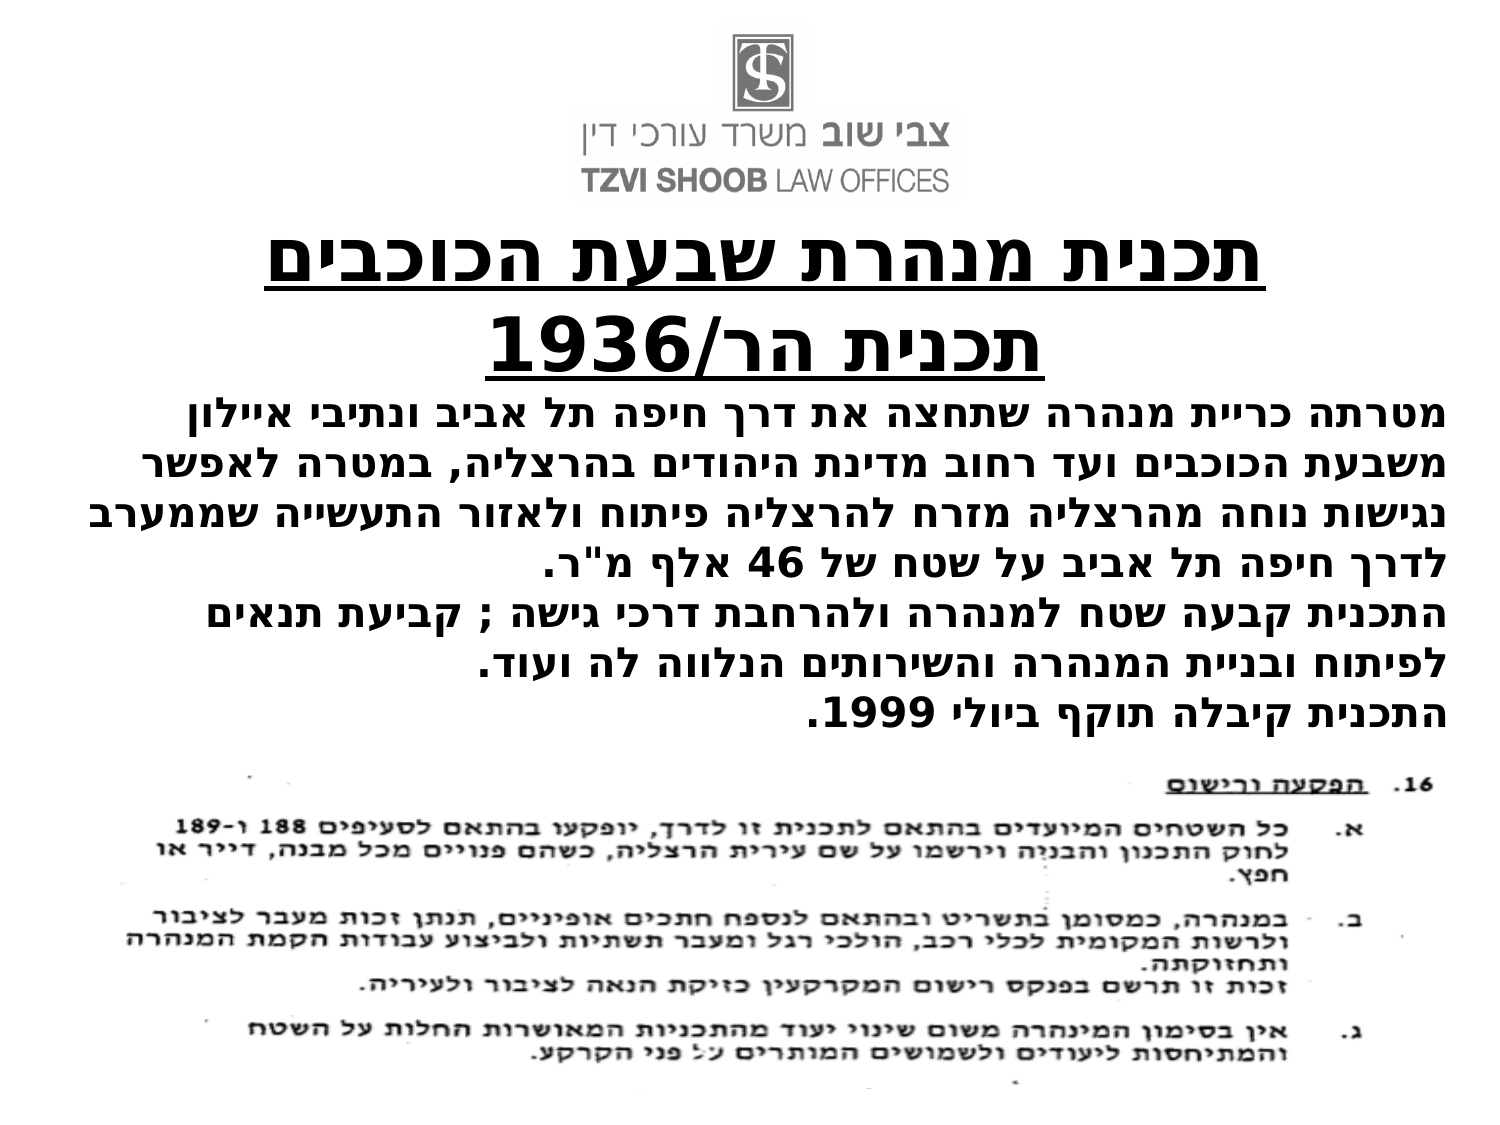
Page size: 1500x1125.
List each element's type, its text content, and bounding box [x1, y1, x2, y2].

picture [579, 115, 951, 195]
text_box תכנית מנהרת שבעת הכוכבים תכנית הר/1936 [119, 213, 1411, 380]
picture [52, 763, 1448, 1089]
title מטרתה כריית מנהרה שתחצה את דרך חיפה תל אביב ונתיבי איילון משבעת הכוכבים ועד רחוב מדינת היהודים בהרצליה, במטרה לאפשר נגישות נוחה מהרצליה מזרח להרצליה פיתוח ולאזור התעשייה שממערב לדרך חיפה תל אביב על שטח של 46 אלף מ"ר. התכנית קבעה שטח למנהרה ולהרחבת דרכי גישה ; קביעת תנאים לפיתוח ובניית המנהרה והשירותים הנלווה לה ועוד. התכנית קיבלה תוקף ביולי 1999. [65, 296, 1465, 852]
picture [728, 30, 802, 114]
